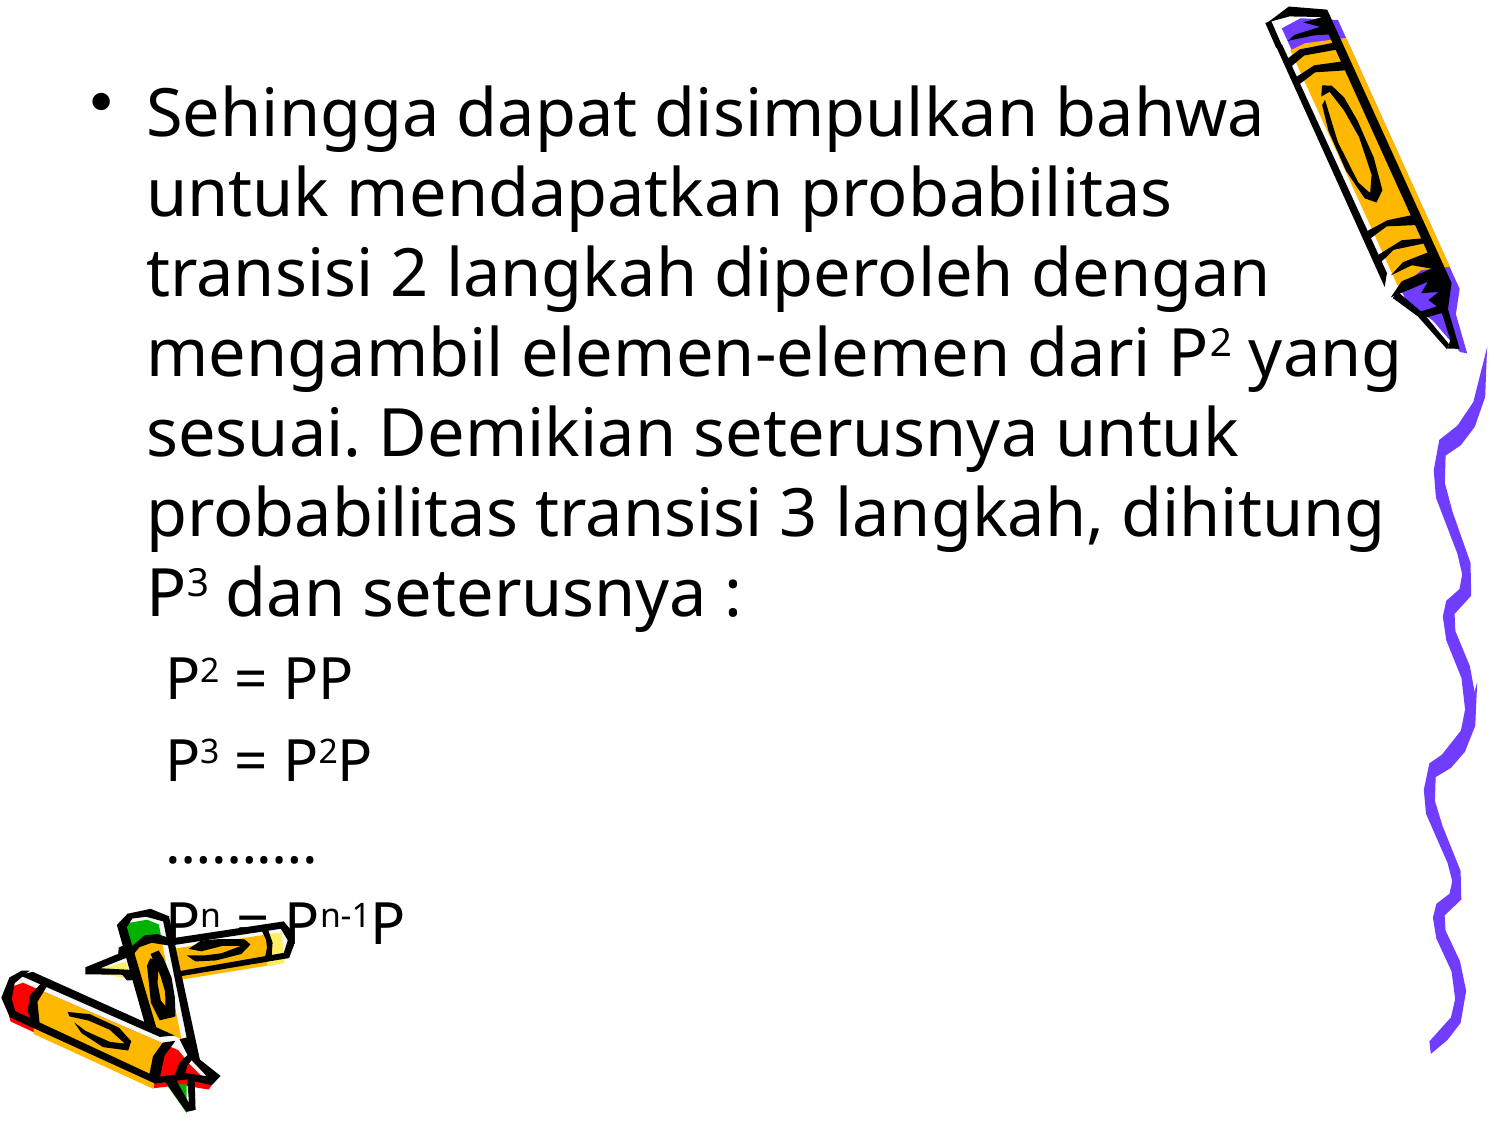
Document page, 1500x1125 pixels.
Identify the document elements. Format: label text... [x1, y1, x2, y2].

list Sehingga dapat disimpulkan bahwa untuk mendapatkan probabilitas transisi 2 langkah diperoleh dengan mengambil elemen-elemen dari P2 yang sesuai. Demikian seterusnya untuk probabilitas transisi 3 langkah, dihitung P3 dan seterusnya : P2 = PP P3 = P2P ………. Pn = Pn-1P [74, 62, 1426, 1006]
